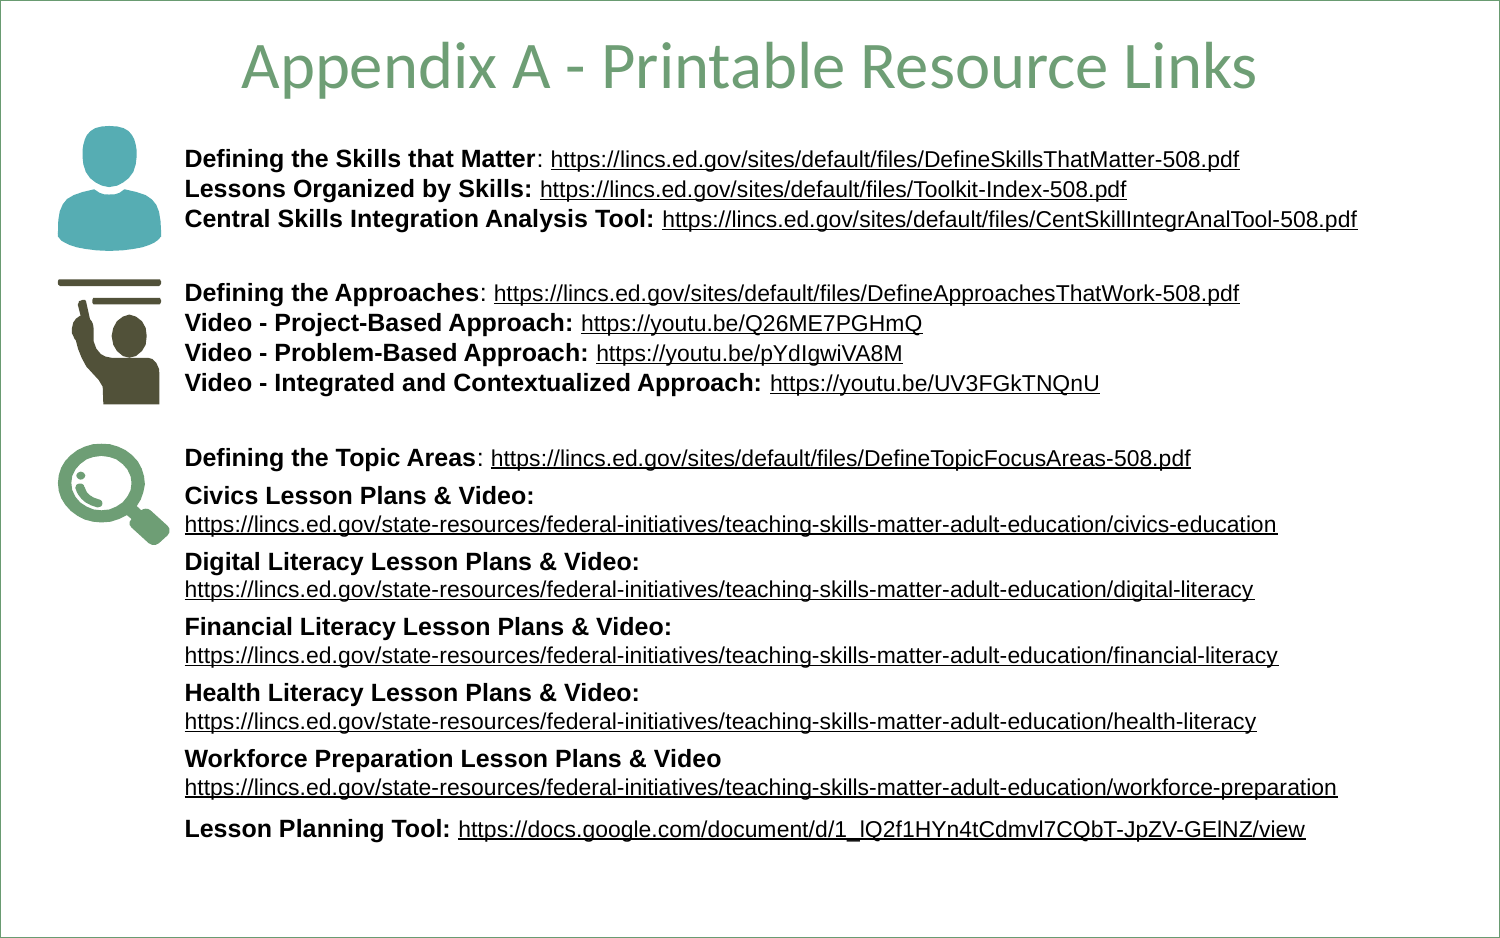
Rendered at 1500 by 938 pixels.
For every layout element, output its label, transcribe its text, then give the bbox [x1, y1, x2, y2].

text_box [57, 279, 162, 405]
text_box Defining the Skills that Matter: https://lincs.ed.gov/sites/default/files/DefineSkillsThatMatter-508.pdf Lessons Organized by Skills: https://lincs.ed.gov/sites/default/files/Toolkit-Index-508.pdf Central Skills Integration Analysis Tool: https://lincs.ed.gov/sites/default/files/CentSkillIntegrAnalTool-508.pdf [169, 127, 1491, 248]
text_box Defining the Topic Areas: https://lincs.ed.gov/sites/default/files/DefineTopicFocusAreas-508.pdf Civics Lesson Plans & Video: https://lincs.ed.gov/state-resources/federal-initiatives/teaching-skills-matter-adult-education/civics-education Digital Literacy Lesson Plans & Video: https://lincs.ed.gov/state-resources/federal-initiatives/teaching-skills-matter-adult-education/digital-literacy Financial Literacy Lesson Plans & Video: https://lincs.ed.gov/state-resources/federal-initiatives/teaching-skills-matter-adult-education/financial-literacy Health Literacy Lesson Plans & Video: https://lincs.ed.gov/state-resources/federal-initiatives/teaching-skills-matter-adult-education/health-literacy Workforce Preparation Lesson Plans & Video https://lincs.ed.gov/state-resources/federal-initiatives/teaching-skills-matter-adult-education/workforce-preparation Lesson Planning Tool: https://docs.google.com/document/d/1_lQ2f1HYn4tCdmvl7CQbT-JpZV-GElNZ/view [169, 426, 1491, 858]
text_box Defining the Approaches: https://lincs.ed.gov/sites/default/files/DefineApproachesThatWork-508.pdf Video - Project-Based Approach: https://youtu.be/Q26ME7PGHmQ Video - Problem-Based Approach: https://youtu.be/pYdIgwiVA8M Video - Integrated and Contextualized Approach: https://youtu.be/UV3FGkTNQnU [169, 261, 1491, 412]
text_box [57, 125, 162, 252]
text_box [57, 443, 170, 545]
title Appendix A - Printable Resource Links [27, 14, 1473, 116]
